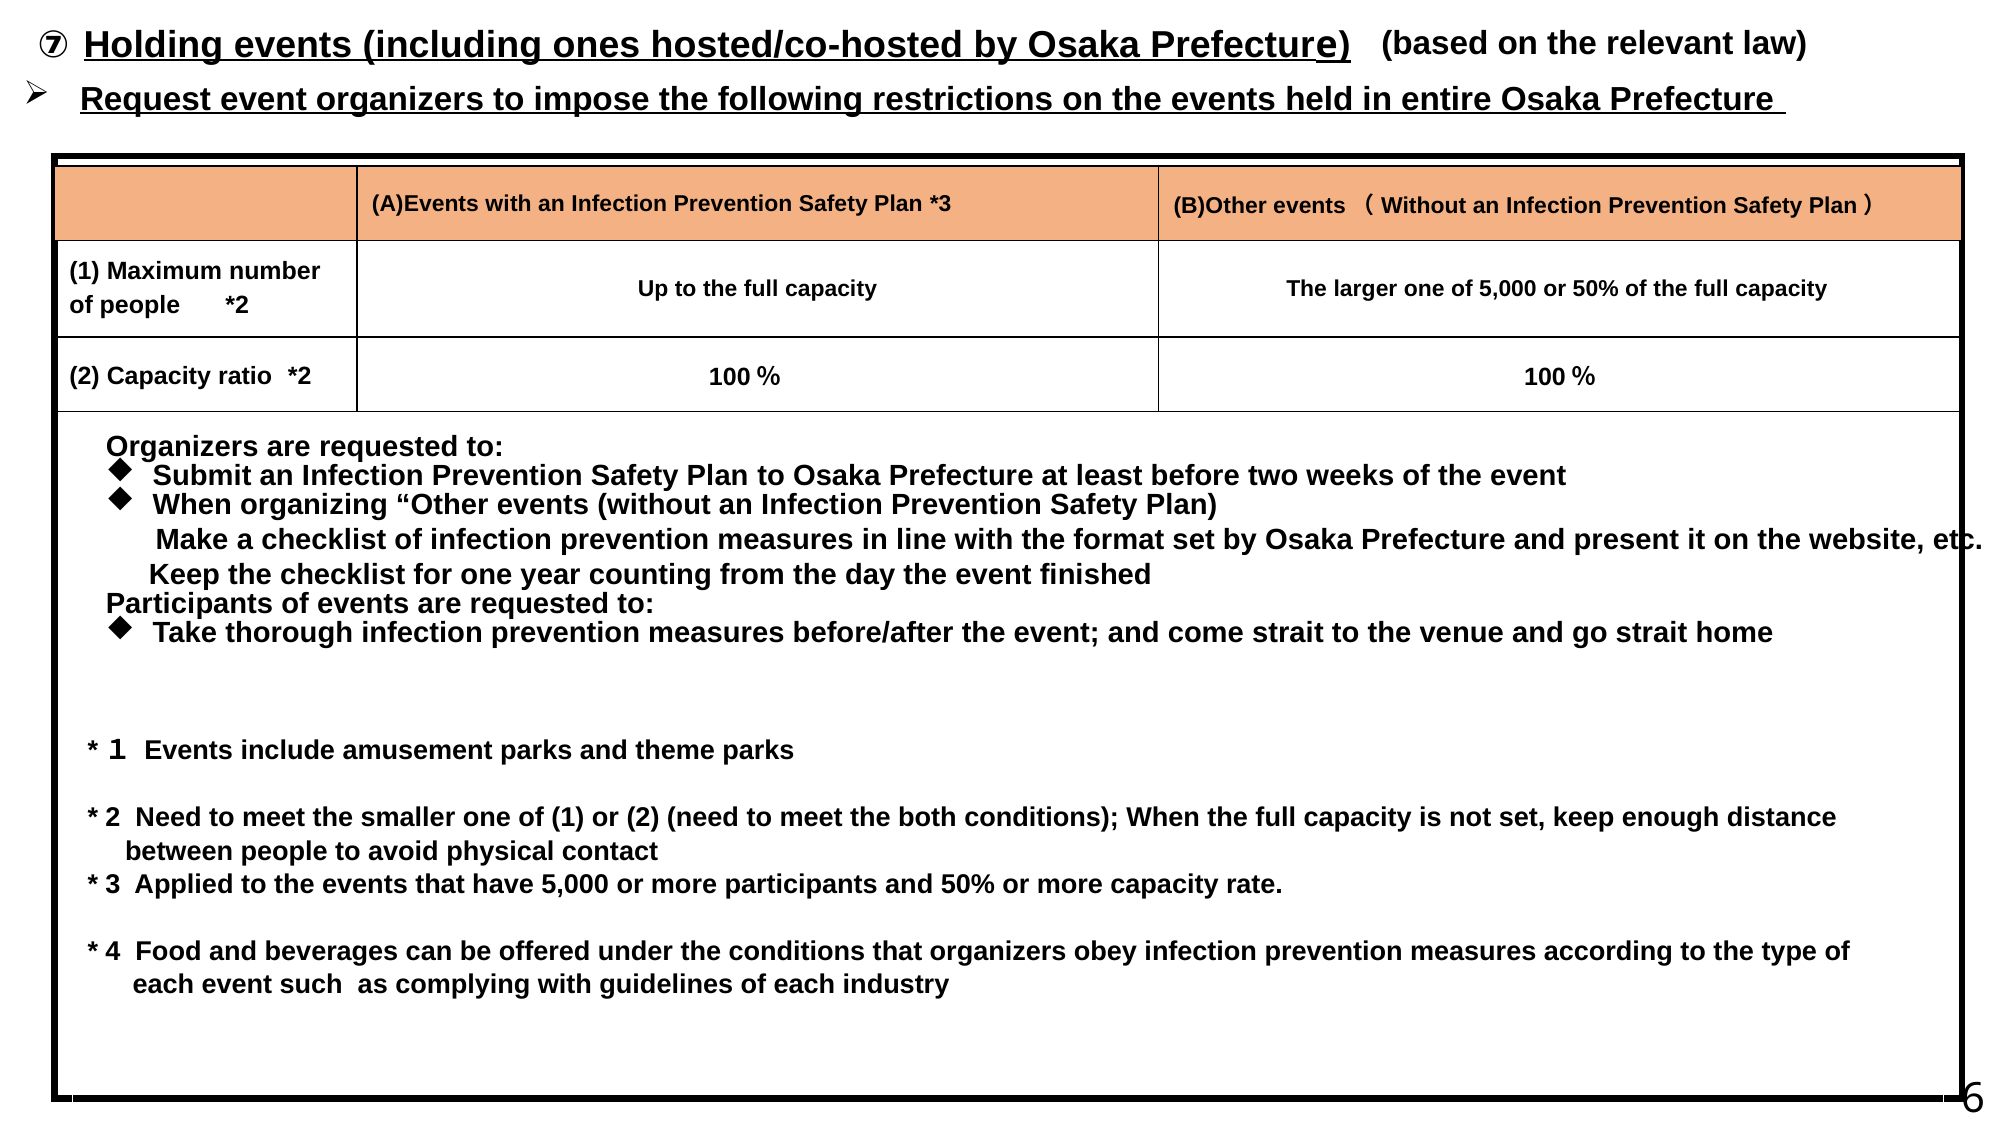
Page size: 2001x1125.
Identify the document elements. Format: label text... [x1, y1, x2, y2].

table_header (A)Events with an Infection Prevention Safety Plan *3 [358, 167, 1158, 240]
text_box Organizers are requested to: Submit an Infection Prevention Safety Plan to Osaka Prefecture at least before two weeks of the event When organizing “Other events (without an Infection Prevention Safety Plan) Make a checklist of infection prevention measures in line with the format set by Osaka Prefecture and present it on the website, etc. Keep the checklist for one year counting from the day the event finished Participants of events are requested to: Take thorough infection prevention measures before/after the event; and come strait to the venue and go strait home [91, 419, 1926, 705]
table_header (B)Other events（Without an Infection Prevention Safety Plan） [1159, 167, 1961, 240]
table_header [55, 167, 356, 240]
text_box *１ Events include amusement parks and theme parks * 2 Need to meet the smaller one of (1) or (2) (need to meet the both conditions); When the full capacity is not set, keep enough distance between people to avoid physical contact * 3 Applied to the events that have 5,000 or more participants and 50% or more capacity rate. * 4 Food and beverages can be offered under the conditions that organizers obey infection prevention measures according to the type of each event such as complying with guidelines of each industry [72, 724, 1944, 1106]
table_cell (2) Capacity ratio *2 [55, 338, 356, 411]
table_cell The larger one of 5,000 or 50% of the full capacity [1159, 241, 1961, 336]
table_cell 100％ [1159, 338, 1961, 411]
text_box [53, 155, 1963, 165]
text_box [53, 412, 1963, 1100]
table_cell Up to the full capacity [358, 241, 1158, 336]
text_box Request event organizers to impose the following restrictions on the events held in entire Osaka Prefecture [8, 67, 2000, 125]
text_box ⑦ Holding events (including ones hosted/co-hosted by Osaka Prefecture) [8, 0, 1392, 67]
slide_number 6 [1550, 1069, 2000, 1125]
table_cell 100％ [358, 338, 1158, 411]
text_box [1963, 220, 2000, 796]
table_cell (1) Maximum number of people *2 [55, 241, 356, 336]
text_box (based on the relevant law) [1356, 6, 1832, 67]
